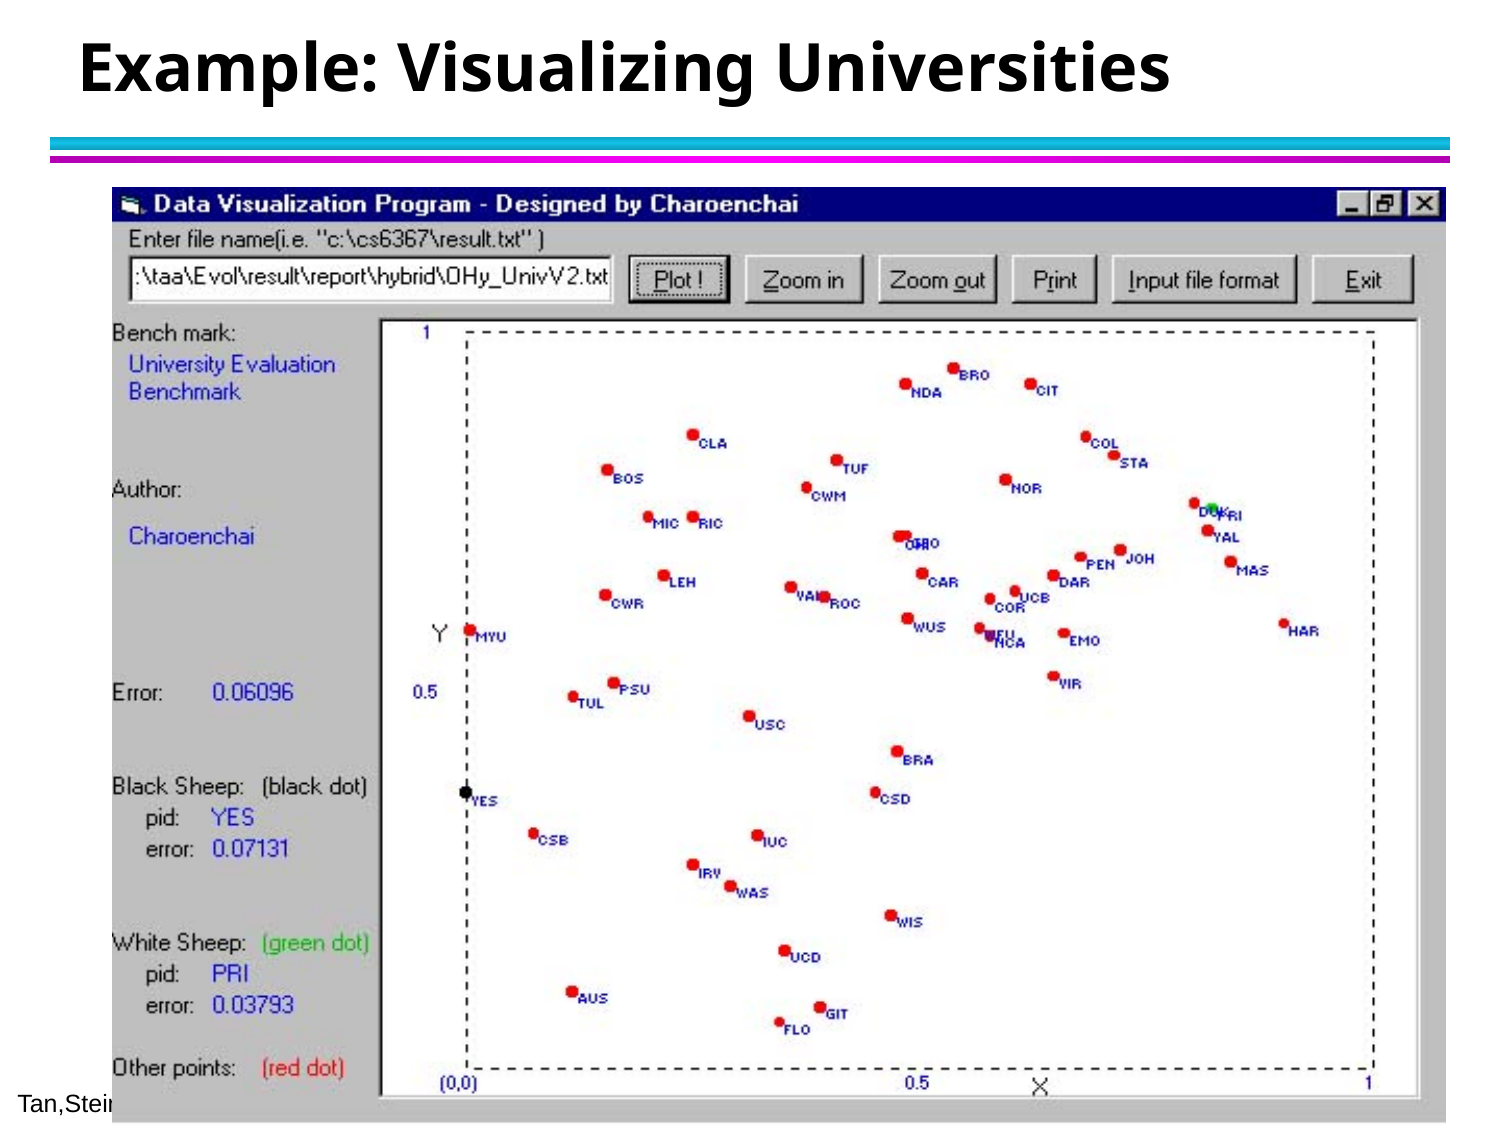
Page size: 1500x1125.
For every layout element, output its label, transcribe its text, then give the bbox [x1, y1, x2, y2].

title Example: Visualizing Universities [62, 24, 1421, 113]
picture [112, 187, 1446, 1125]
